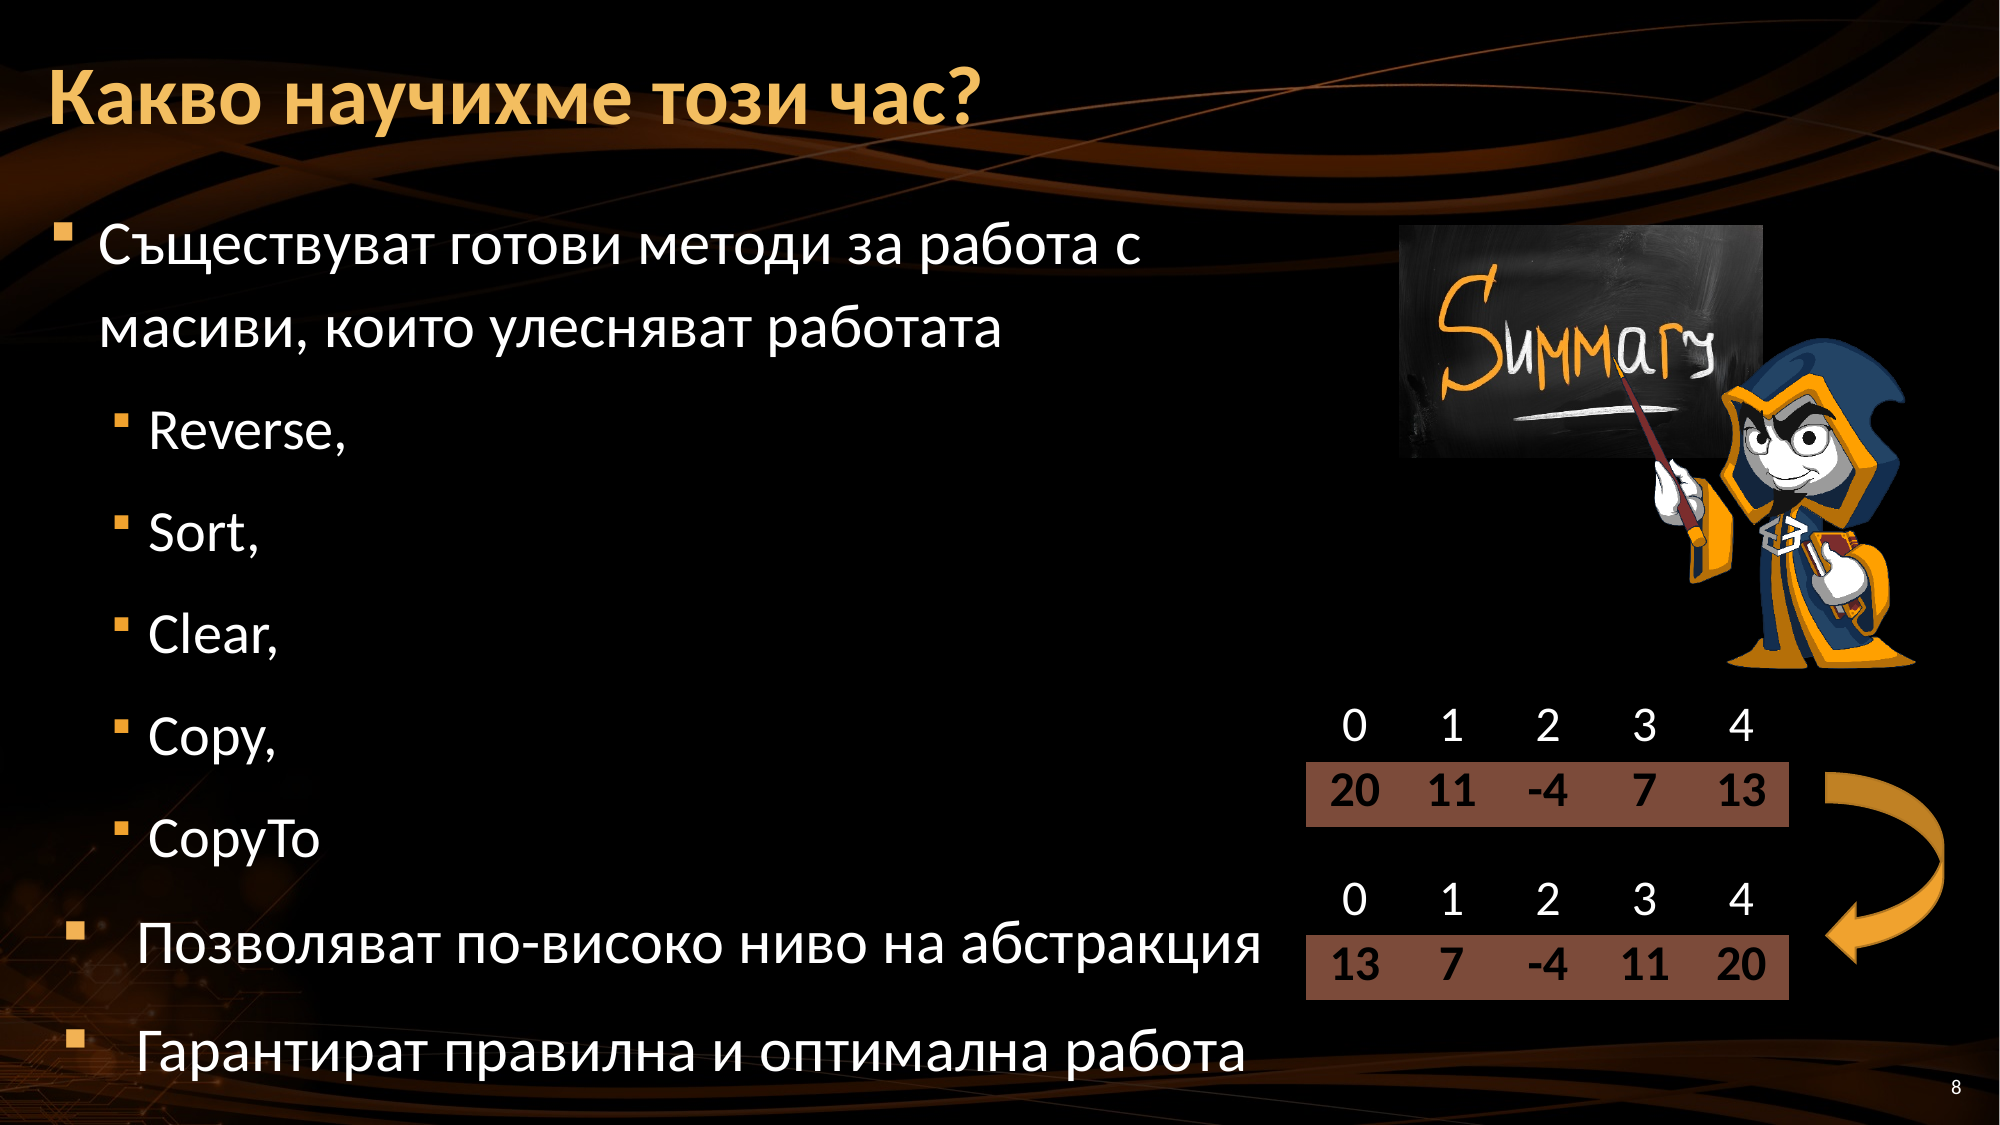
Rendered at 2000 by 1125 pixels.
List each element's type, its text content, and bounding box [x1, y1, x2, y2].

table_cell 13 [1693, 762, 1789, 827]
table_cell 11 [1596, 935, 1693, 1000]
text_box [1824, 771, 1945, 965]
picture [0, 0, 2000, 1125]
table_cell 11 [1403, 762, 1500, 827]
table_header 4 [1693, 696, 1789, 762]
table_cell 7 [1596, 762, 1693, 827]
title Какво научихме този час? [30, 6, 1968, 189]
table_cell -4 [1500, 935, 1596, 1000]
table_header 2 [1500, 696, 1596, 762]
table_cell 13 [1306, 935, 1403, 1000]
table_cell -4 [1500, 762, 1596, 827]
table_header 0 [1306, 696, 1403, 762]
table_cell 20 [1306, 762, 1403, 827]
slide_number 8 [1897, 1070, 1968, 1103]
table_header 1 [1403, 696, 1500, 762]
table_header 3 [1596, 870, 1693, 935]
table_cell 7 [1403, 935, 1500, 1000]
table_header 0 [1306, 870, 1403, 935]
table_header 3 [1596, 696, 1693, 762]
table_cell 20 [1693, 935, 1789, 1000]
table_header 4 [1693, 870, 1789, 935]
table_header 2 [1500, 870, 1596, 935]
list Съществуват готови методи за работа с масиви, които улесняват работата Reverse, Sort, Clear, Copy, CopyTo Позволяват по-високо ниво на абстракция Гарантират правилна и оптимална работа [31, 189, 1379, 1103]
table_header 1 [1403, 870, 1500, 935]
